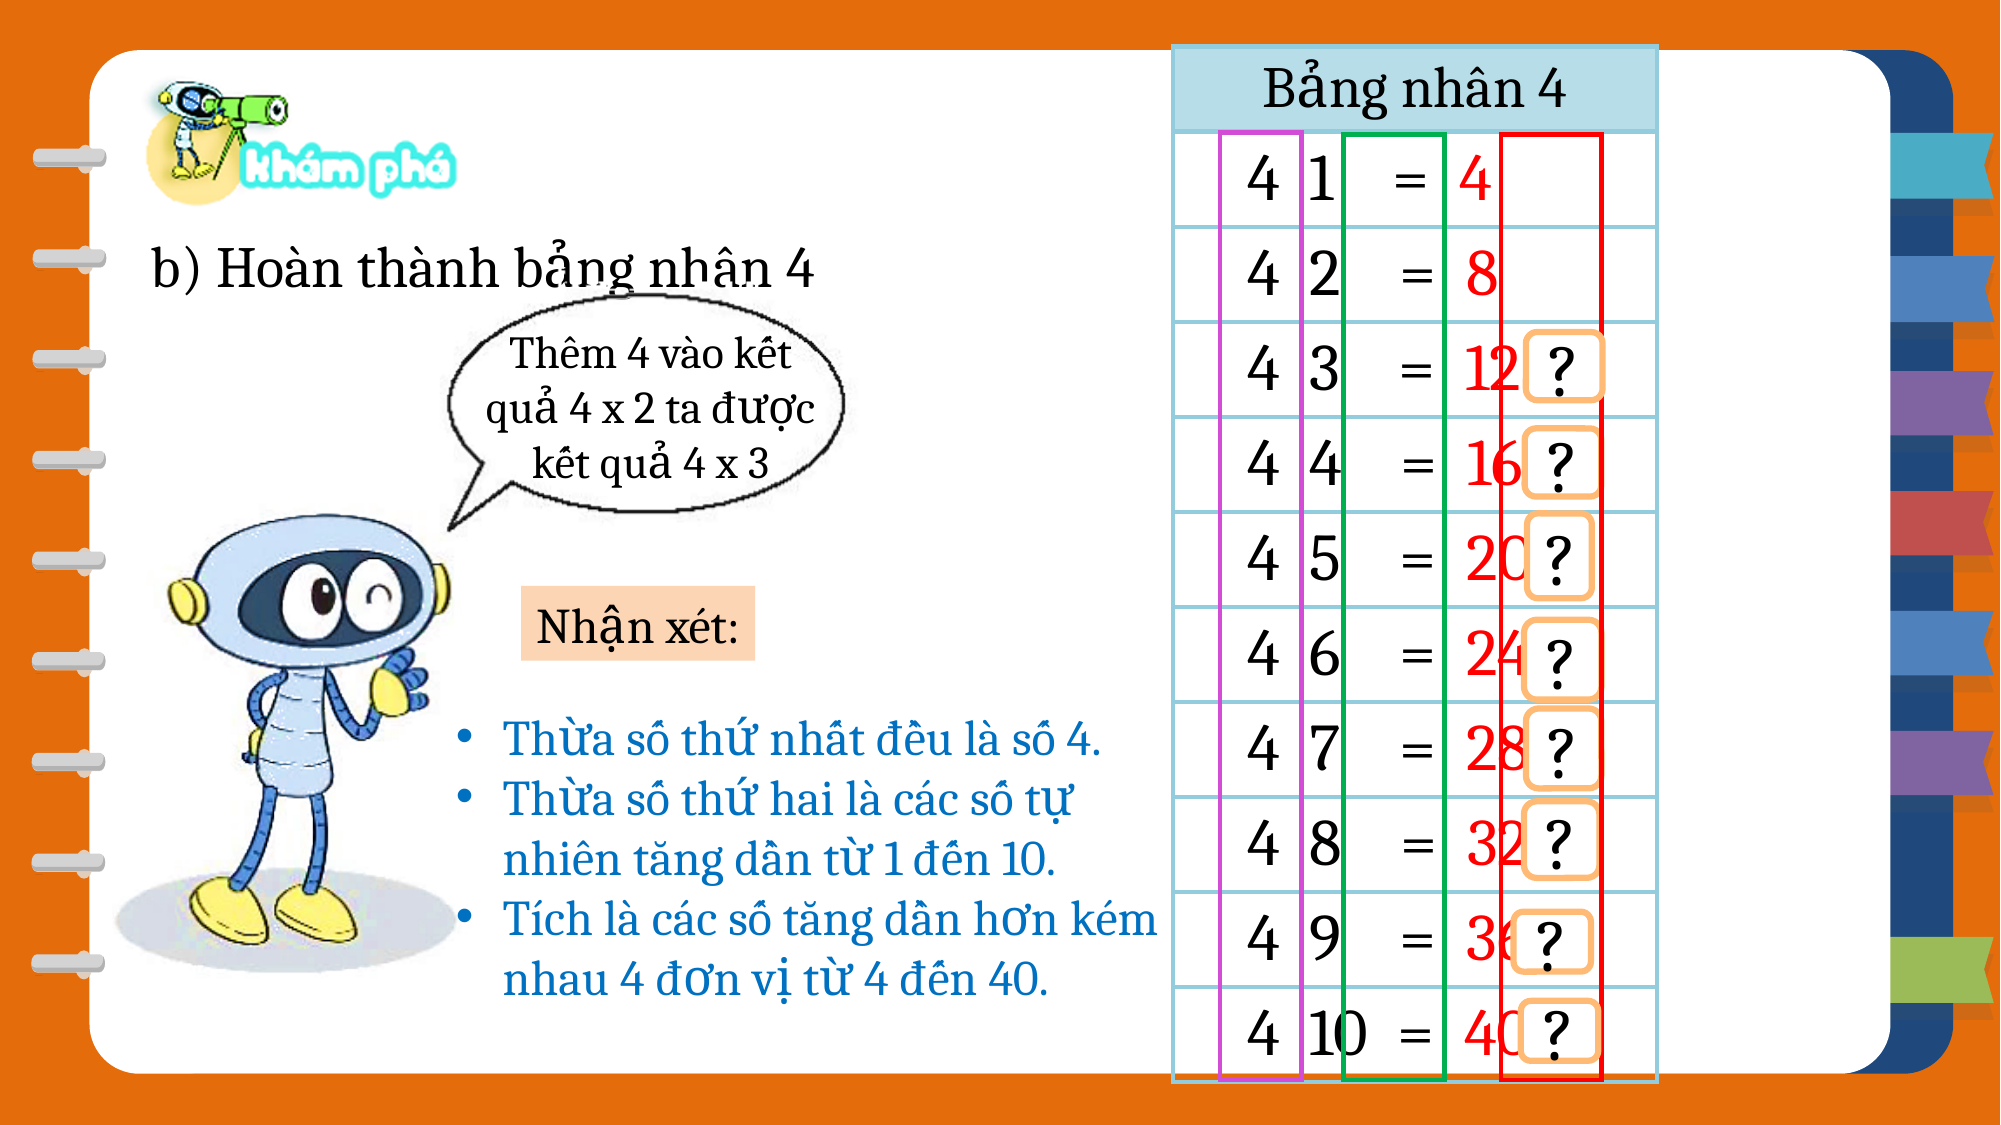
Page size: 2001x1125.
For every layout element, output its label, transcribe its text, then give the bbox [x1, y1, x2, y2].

picture [117, 62, 521, 219]
text_box Thừa số thứ nhất đều là số 4. Thừa số thứ hai là các số tự nhiên tăng dần từ 1 đến 10. Tích là các số tăng dần hơn kém nhau 4 đơn vị từ 4 đến 40. [865, 697, 1183, 1013]
text_box b) Hoàn thành bảng nhân 4 [136, 221, 830, 267]
text_box [1219, 131, 1302, 1081]
text_box [1500, 133, 1602, 1081]
text_box ? [1519, 999, 1600, 1062]
text_box [1343, 133, 1445, 1081]
text_box ? [1524, 330, 1604, 402]
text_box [17, 267, 865, 1016]
